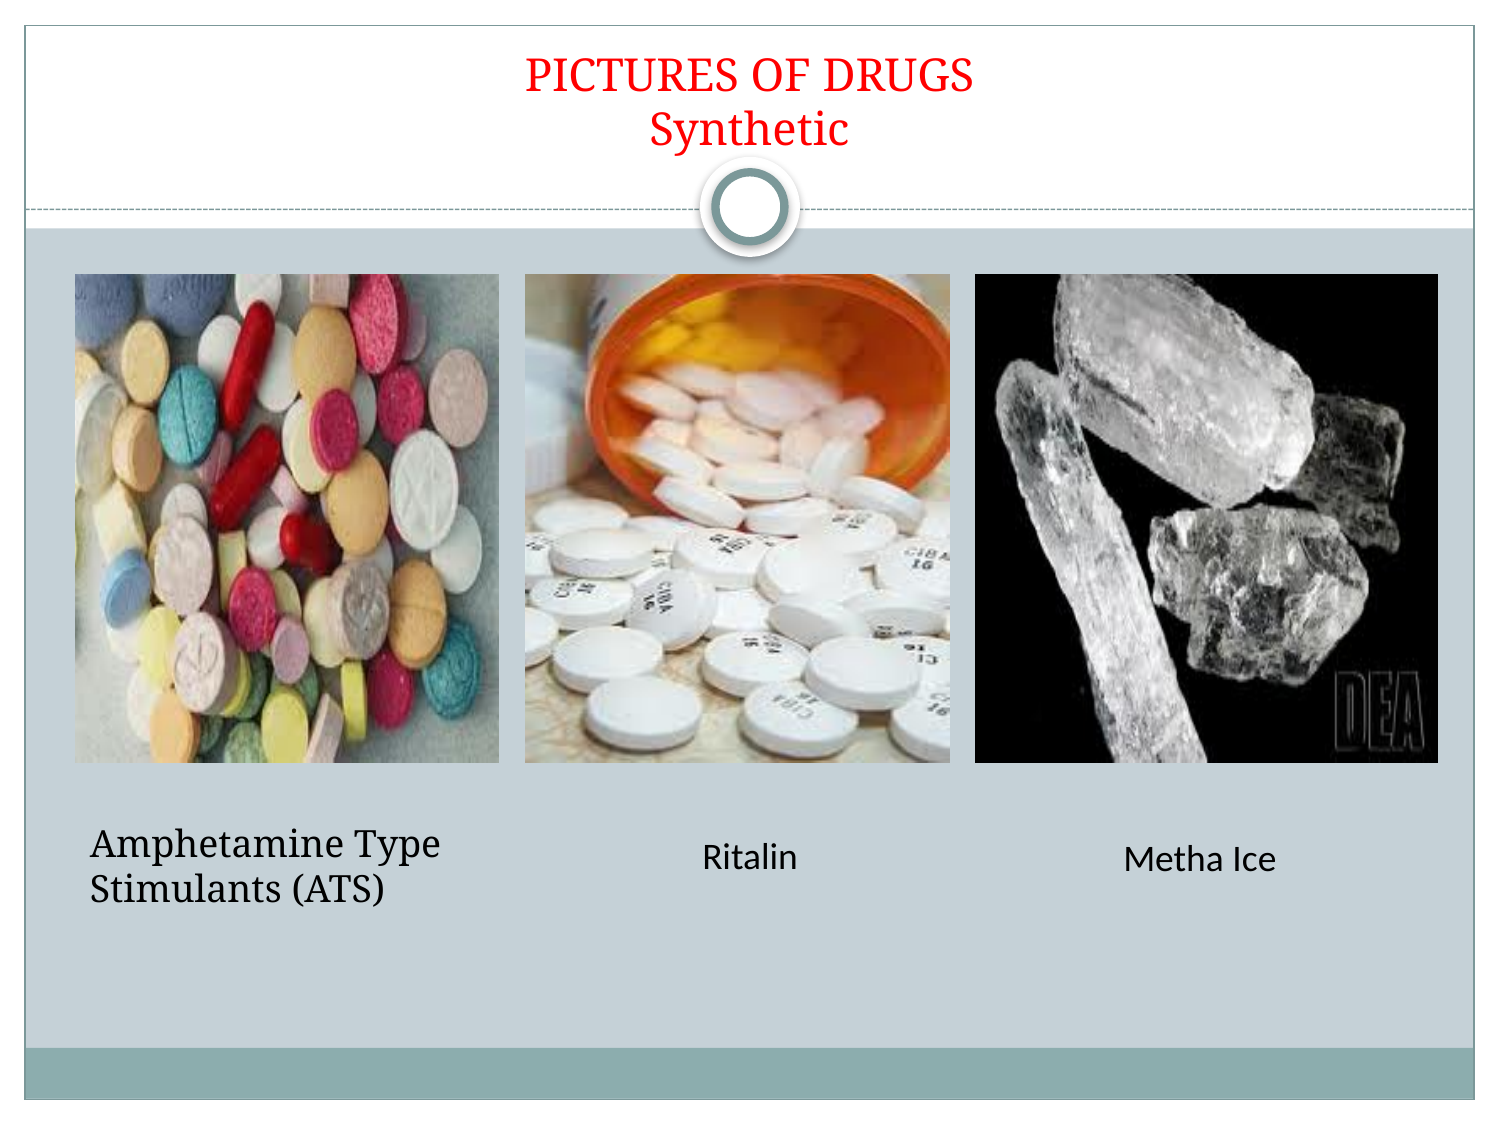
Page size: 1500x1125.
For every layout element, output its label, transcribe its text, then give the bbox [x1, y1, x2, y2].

title PICTURES OF DRUGS Synthetic [49, 37, 1450, 162]
picture [74, 274, 499, 763]
text_box Ritalin [549, 824, 950, 885]
picture [974, 274, 1438, 763]
text_box Amphetamine Type Stimulants (ATS) [74, 812, 525, 918]
picture [524, 274, 951, 763]
text_box Metha Ice [999, 826, 1400, 887]
